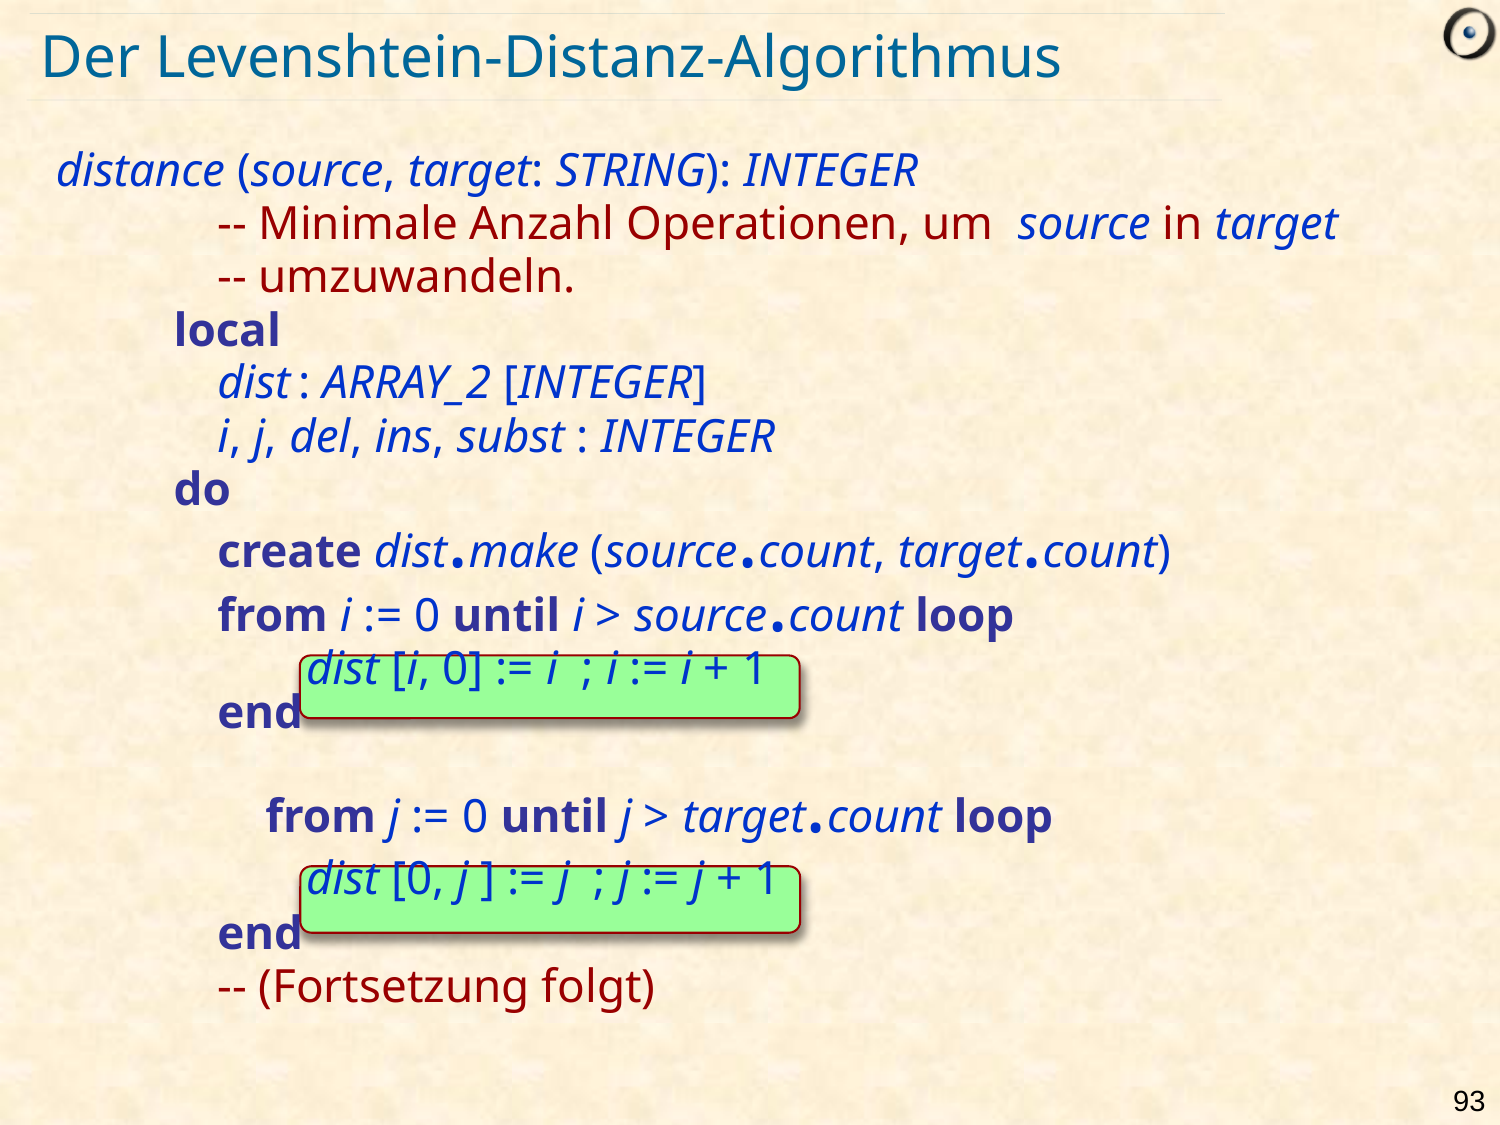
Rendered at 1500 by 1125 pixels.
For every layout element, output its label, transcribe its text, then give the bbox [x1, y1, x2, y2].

list distance (source, target: STRING): INTEGER -- Minimale Anzahl Operationen, um source in target -- umzuwandeln. local dist : ARRAY_2 [INTEGER] i, j, del, ins, subst : INTEGER do create dist.make (source.count, target.count) from i := 0 until i > source.count loop dist [i, 0] := i ; i := i + 1 end from j := 0 until j > target.count loop dist [0, j ] := j ; j := j + 1 end -- (Fortsetzung folgt) [40, 143, 1451, 1071]
title Der Levenshtein-Distanz-Algorithmus [40, 18, 1344, 91]
picture [0, 0, 1500, 1125]
